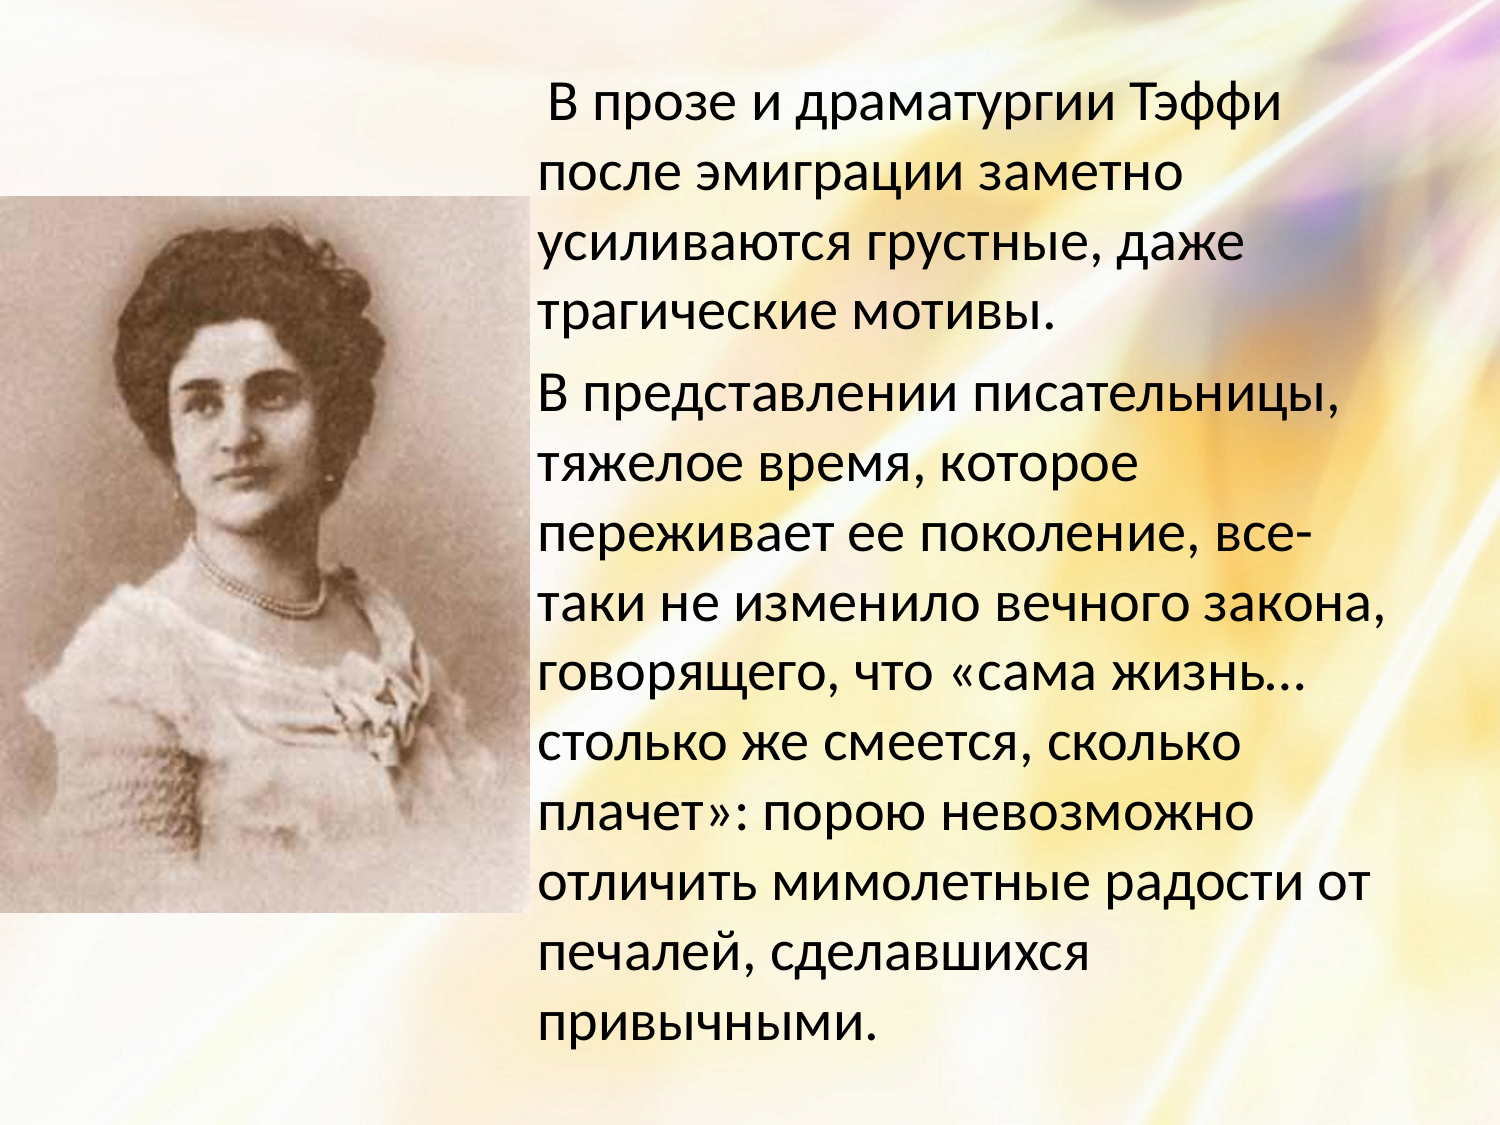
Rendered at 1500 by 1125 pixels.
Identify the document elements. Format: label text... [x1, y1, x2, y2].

list В прозе и драматургии Тэффи после эмиграции заметно усиливаются грустные, даже трагические мотивы. В представлении писательницы, тяжелое время, которое переживает ее поколение, все-таки не изменило вечного закона, говорящего, что «сама жизнь… столько же смеется, сколько плачет»: порою невозможно отличить мимолетные радости от печалей, сделавшихся привычными. [466, 54, 1425, 1125]
picture [0, 0, 1500, 1125]
